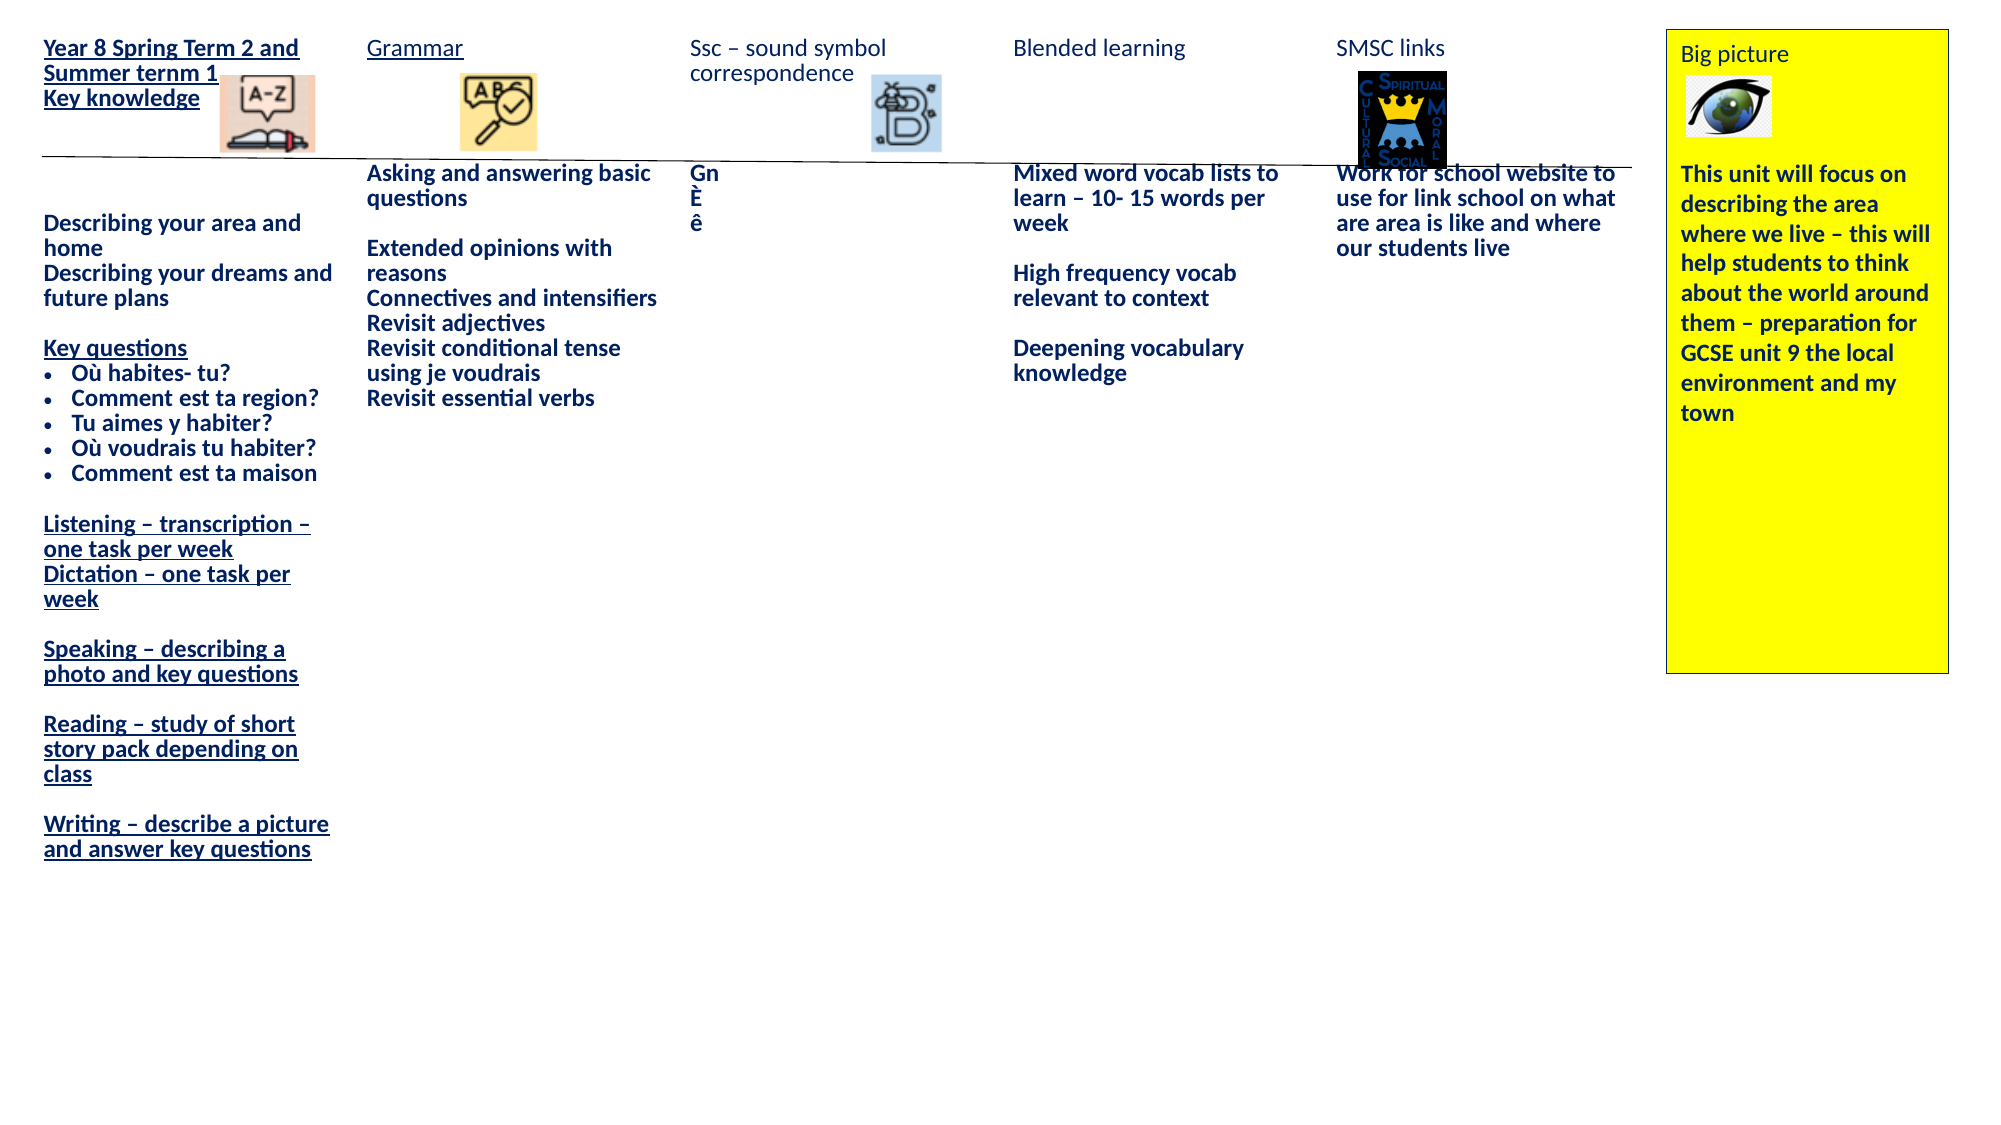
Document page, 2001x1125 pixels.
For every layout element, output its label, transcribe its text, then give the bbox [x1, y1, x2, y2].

table_header Year 8 Spring Term 2 and Summer ternm 1 Key knowledge Saying what people do people do and play Describing your area and home Describing your dreams and future plans Key questions Où habites- tu? Comment est ta region? Tu aimes y habiter? Où voudrais tu habiter? Comment est ta maison Listening – transcription – one task per week Dictation – one task per week Speaking – describing a photo and key questions Reading – study of short story pack depending on class Writing – describe a picture and answer key questions [30, 31, 351, 869]
table_header Grammar Asking and answering basic questions Extended opinions with reasons Connectives and intensifiers Revisit adjectives Revisit conditional tense using je voudrais Revisit essential verbs [353, 168, 674, 869]
picture [219, 75, 317, 156]
table_header Grammar Asking and answering basic questions Extended opinions with reasons Connectives and intensifiers Revisit adjectives Revisit conditional tense using je voudrais Revisit essential verbs [353, 31, 674, 156]
table_header SMSC links Work for school website to use for link school on what are area is like and where our students live [1322, 31, 1644, 869]
table_header Ssc – sound symbol correspondence Gn È ê [676, 31, 997, 156]
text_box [41, 156, 1358, 168]
table_header Blended learning Mixed word vocab lists to learn – 10- 15 words per week High frequency vocab relevant to context Deepening vocabulary knowledge [999, 31, 1321, 156]
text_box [1447, 156, 1632, 168]
picture [1358, 71, 1447, 169]
text_box Big picture This unit will focus on describing the area where we live – this will help students to think about the world around them – preparation for GCSE unit 9 the local environment and my town [1666, 29, 1949, 674]
picture [862, 73, 951, 156]
picture [1686, 75, 1772, 137]
table_header Ssc – sound symbol correspondence Gn È ê [676, 168, 997, 869]
table_header Blended learning Mixed word vocab lists to learn – 10- 15 words per week High frequency vocab relevant to context Deepening vocabulary knowledge [999, 168, 1321, 869]
picture [455, 73, 546, 156]
